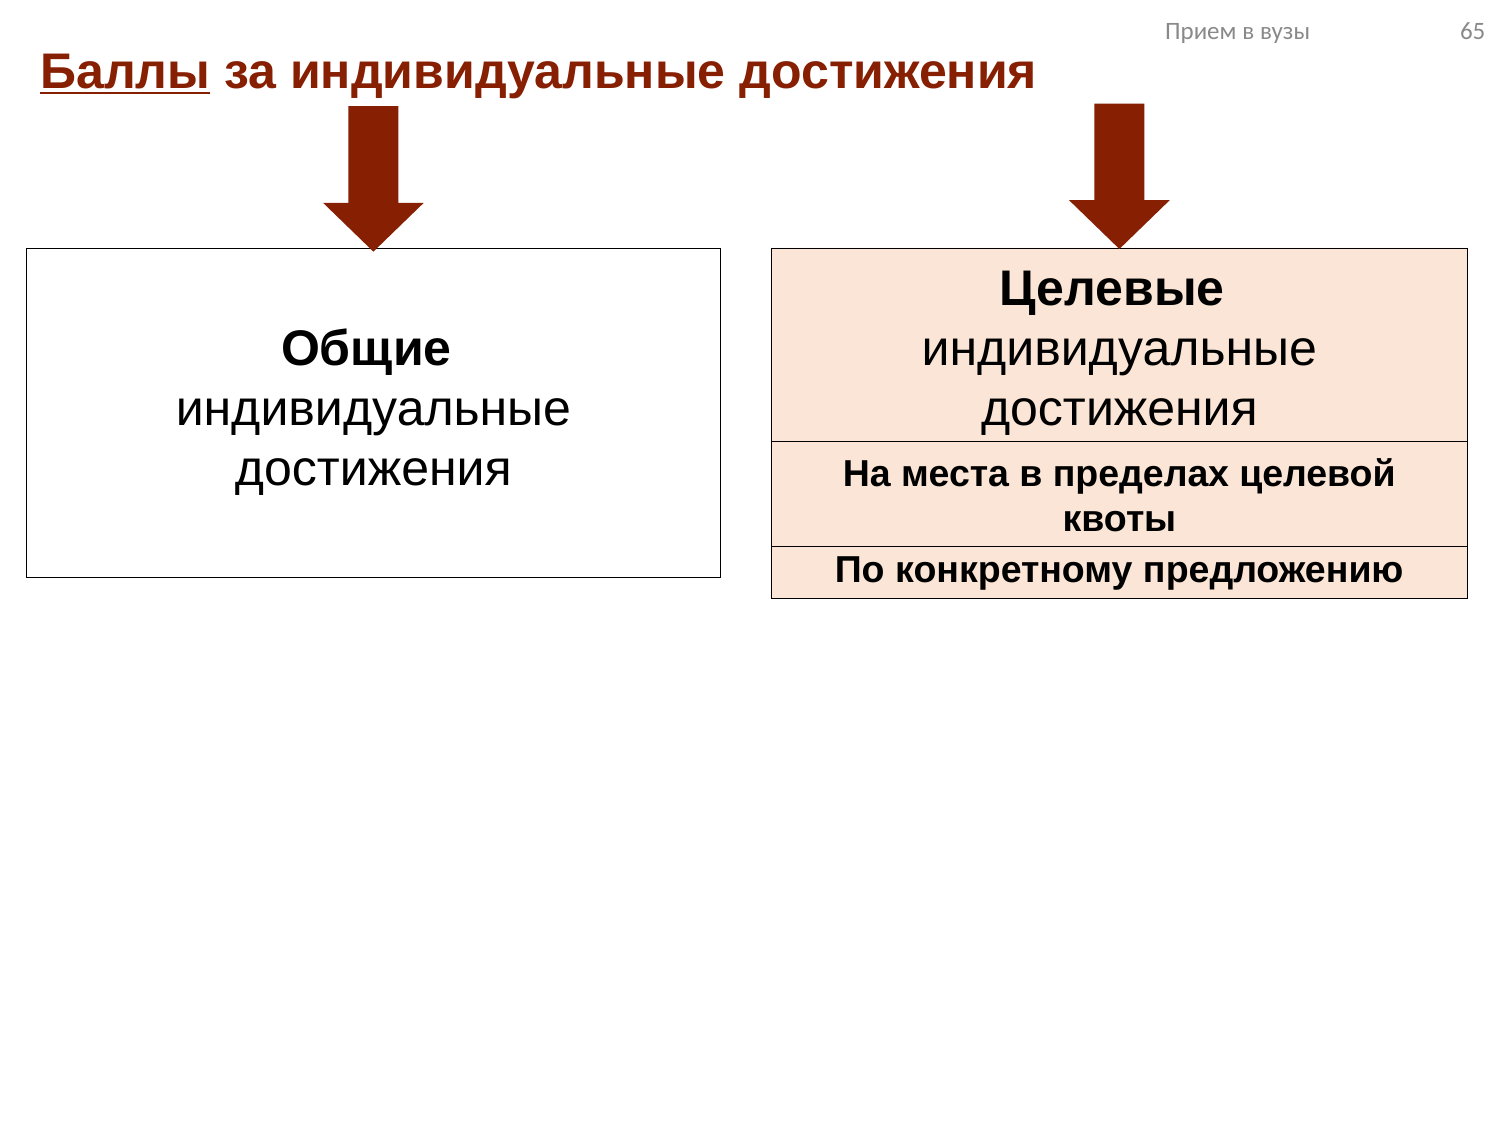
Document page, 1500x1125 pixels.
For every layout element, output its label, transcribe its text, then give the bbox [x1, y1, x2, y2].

text_box [1070, 104, 1168, 248]
text_box Прием в вузы 65 [1057, 0, 1500, 60]
text_box По конкретному предложению [770, 547, 1468, 598]
text_box Целевые индивидуальные достижения [770, 247, 1468, 441]
text_box На места в пределах целевой квоты [770, 441, 1468, 547]
text_box Баллы за индивидуальные достижения [25, 31, 1496, 102]
text_box Общие индивидуальные достижения [26, 247, 720, 578]
text_box [324, 107, 422, 251]
